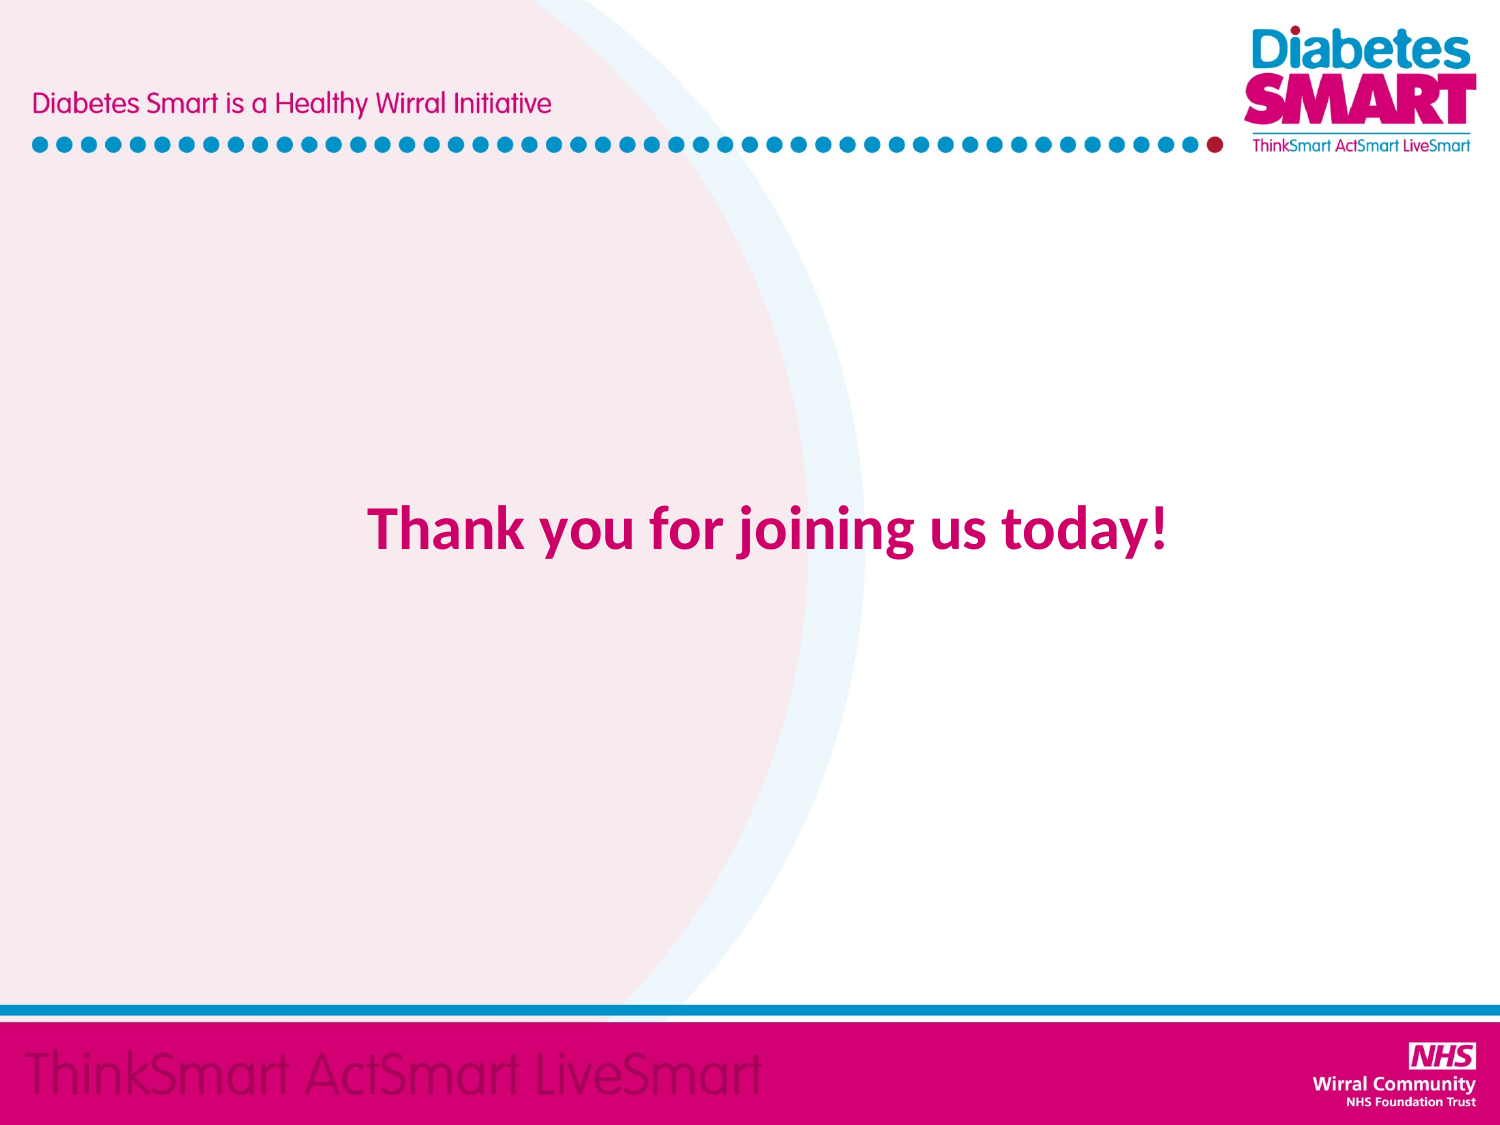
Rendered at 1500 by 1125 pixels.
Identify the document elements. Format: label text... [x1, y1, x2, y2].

picture [0, 1016, 1500, 1125]
picture [0, 0, 1500, 1005]
text_box Thank you for joining us today! [352, 479, 1186, 570]
